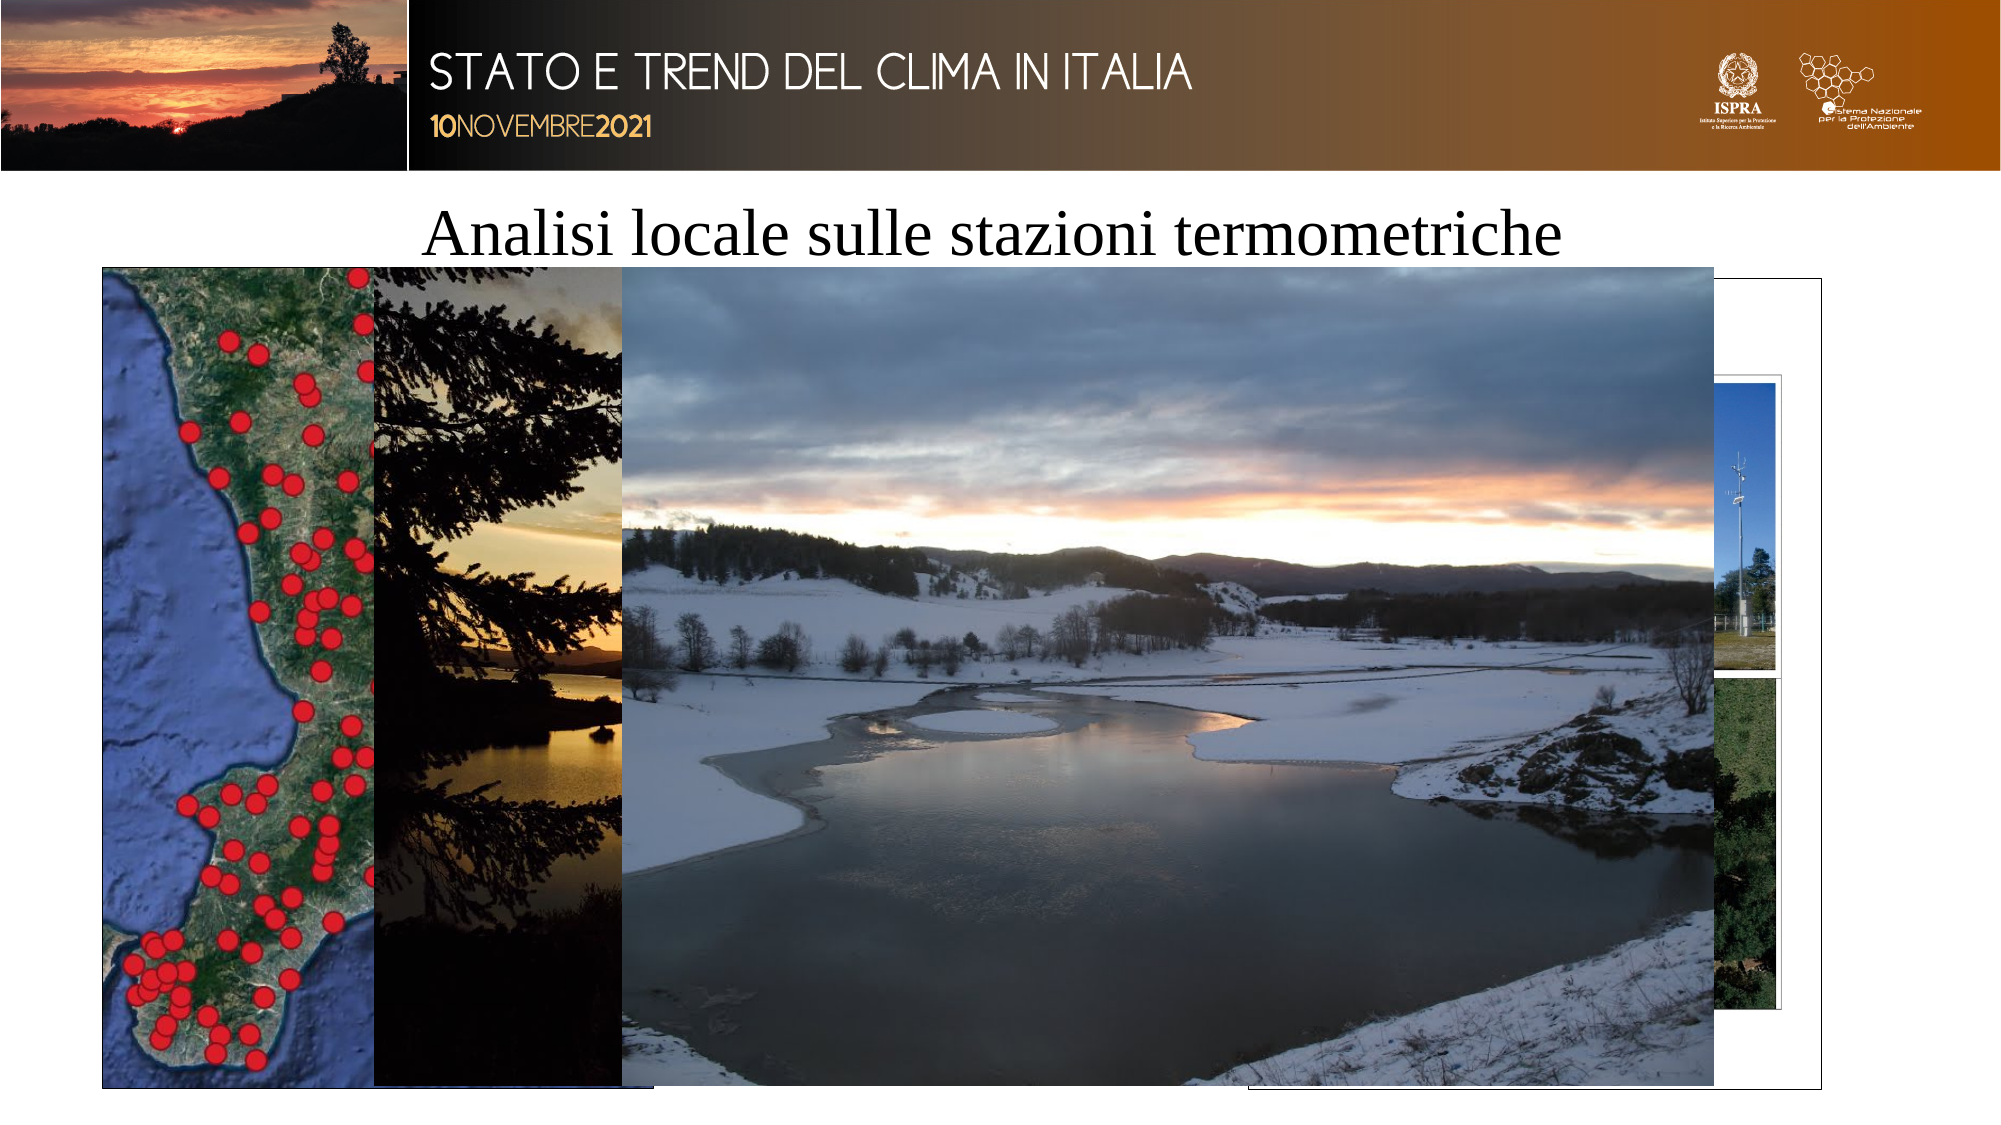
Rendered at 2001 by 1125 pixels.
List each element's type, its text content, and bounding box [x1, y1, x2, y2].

text_box Analisi locale sulle stazioni termometriche [43, 184, 1944, 280]
picture [0, 0, 2001, 1125]
